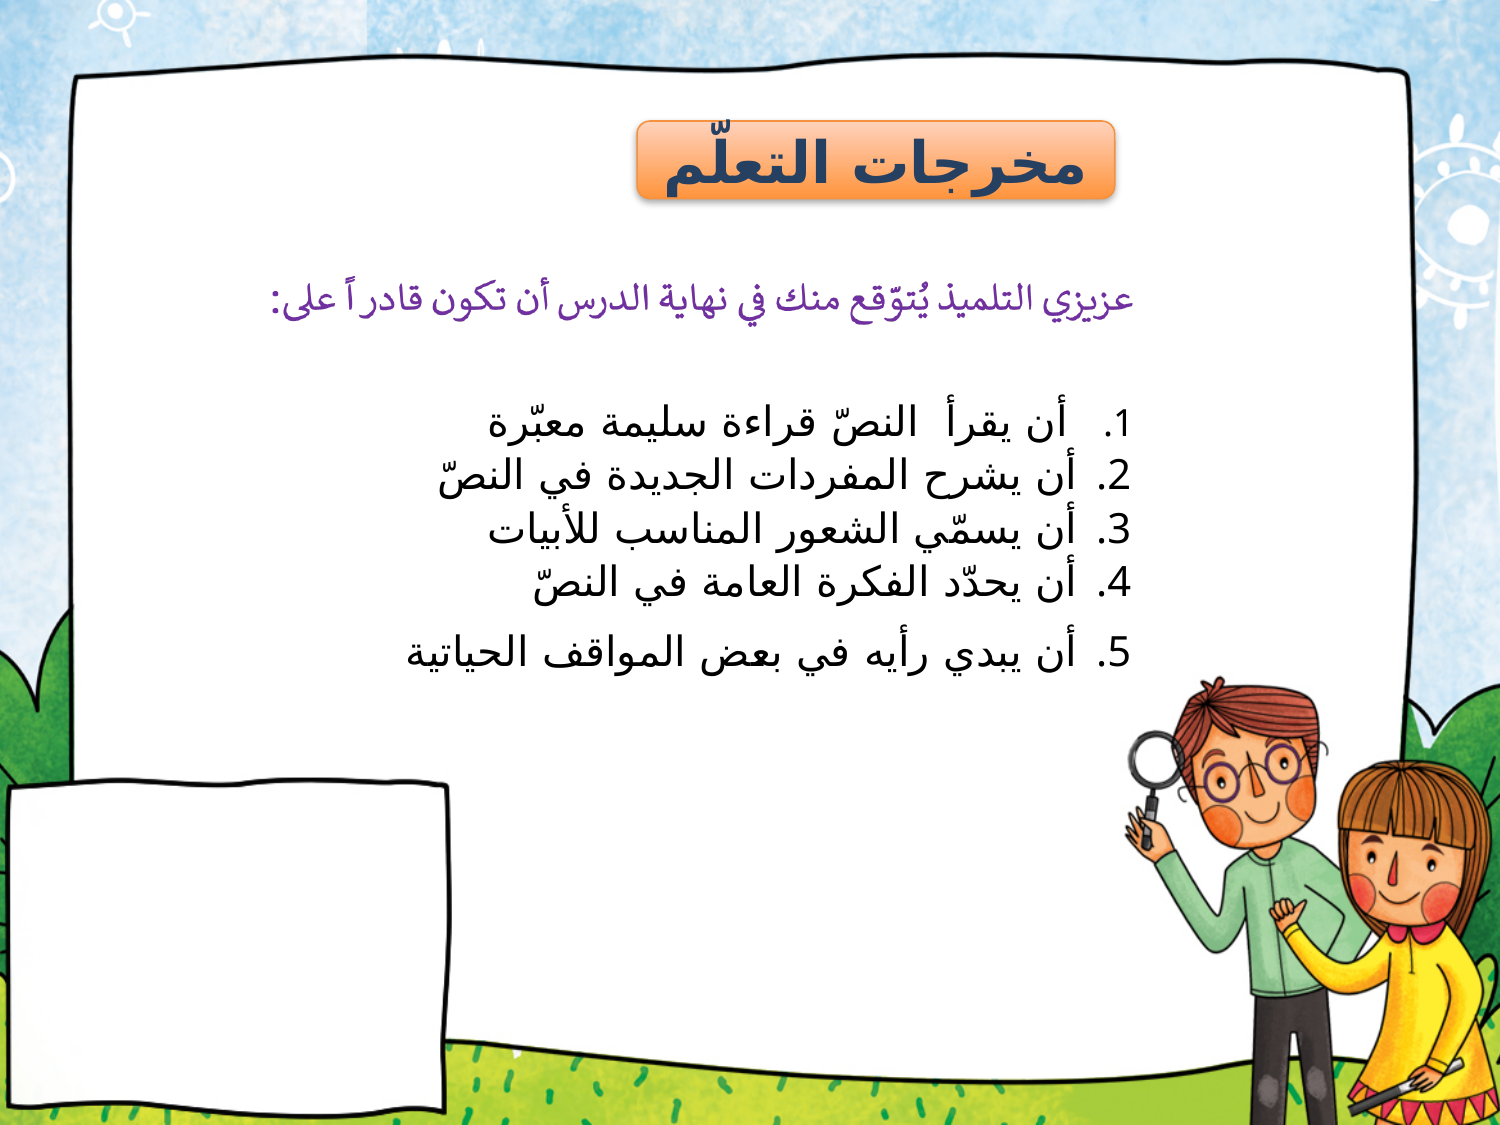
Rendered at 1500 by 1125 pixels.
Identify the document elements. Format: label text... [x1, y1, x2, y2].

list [236, 252, 1162, 356]
text_box مخرجات التعلّم [636, 120, 1116, 200]
text_box أن يقرأ النصّ قراءة سليمة معبّرة أن يشرح المفردات الجديدة في النصّ أن يسمّي الشعور المناسب للأبيات أن يحدّد الفكرة العامة في النصّ أن يبدي رأيه في بعض المواقف الحياتية [108, 383, 1149, 683]
picture [0, 0, 1500, 1125]
